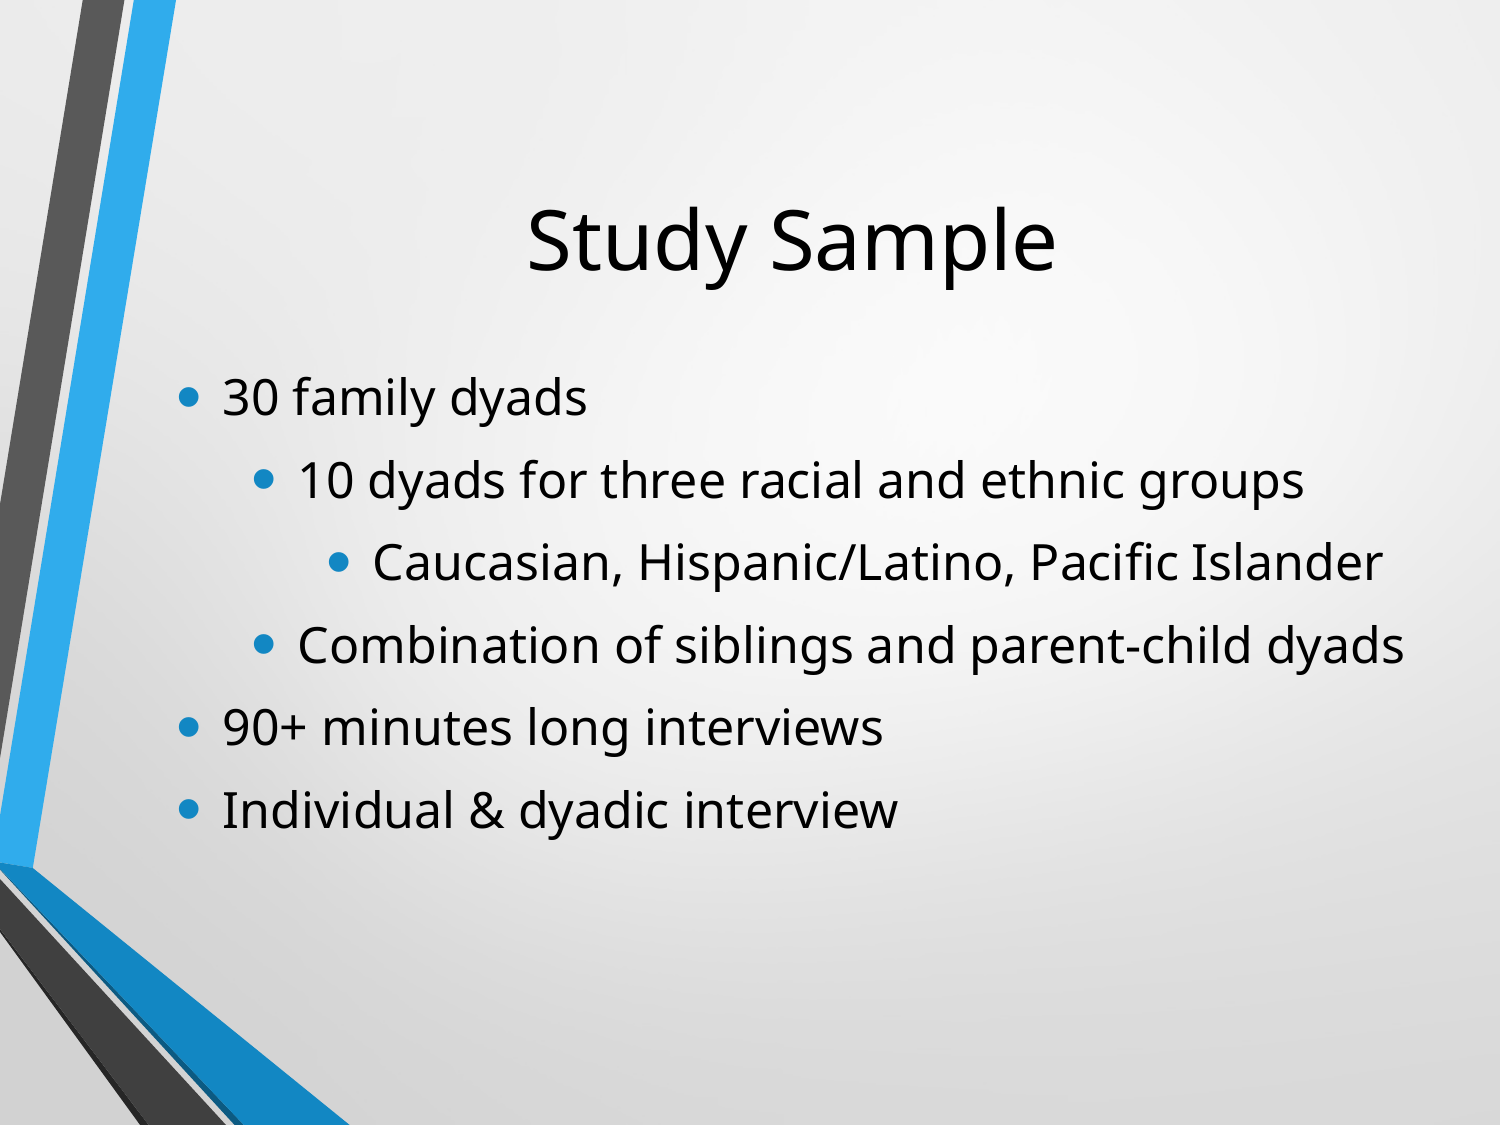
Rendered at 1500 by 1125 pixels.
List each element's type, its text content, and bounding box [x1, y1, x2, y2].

title Study Sample [161, 75, 1425, 358]
list 30 family dyads 10 dyads for three racial and ethnic groups Caucasian, Hispanic/Latino, Pacific Islander Combination of siblings and parent-child dyads 90+ minutes long interviews Individual & dyadic interview [161, 358, 1425, 985]
